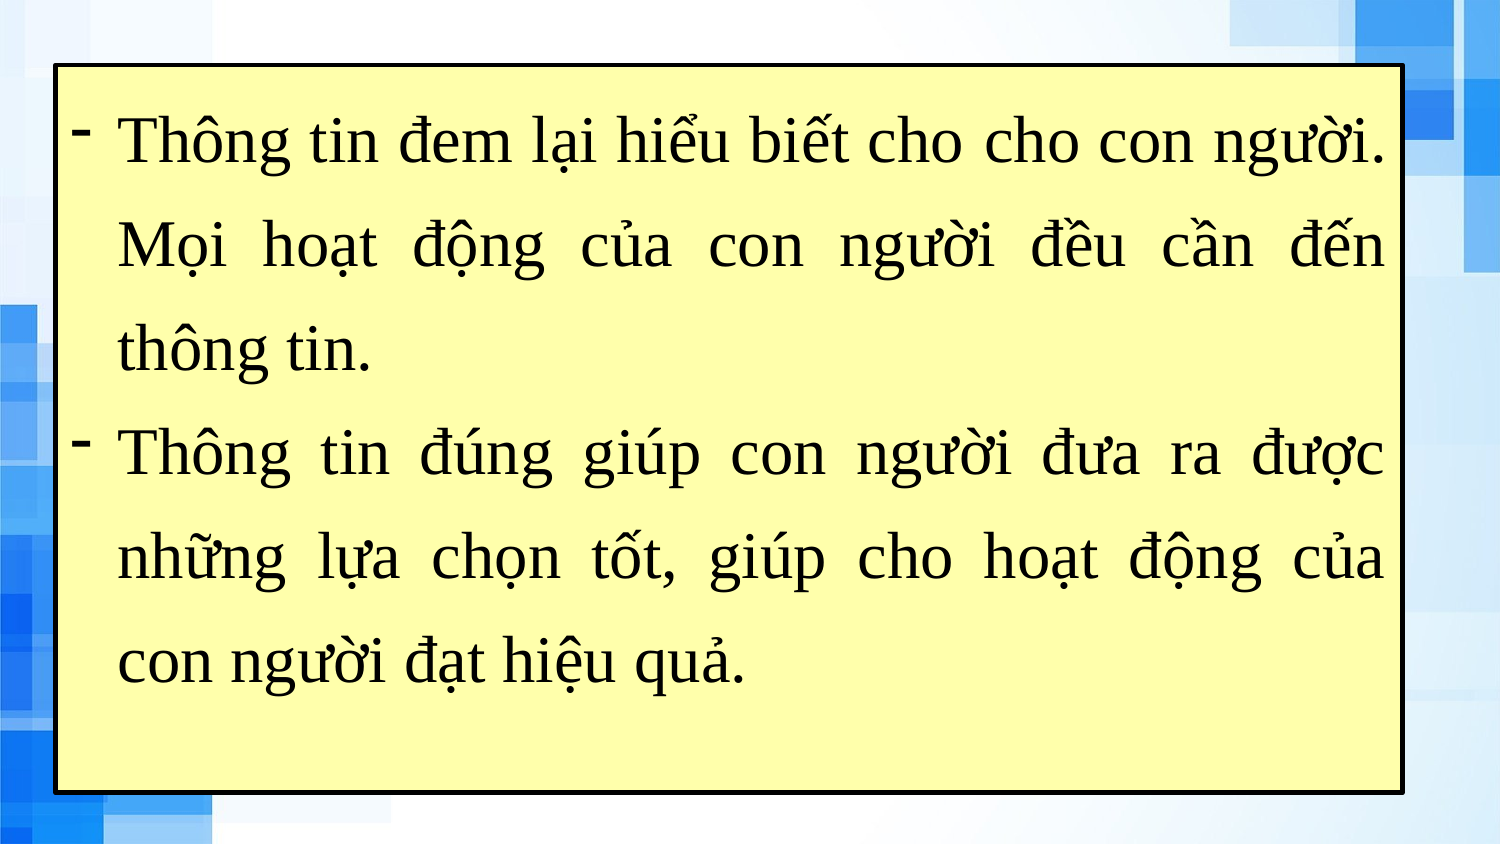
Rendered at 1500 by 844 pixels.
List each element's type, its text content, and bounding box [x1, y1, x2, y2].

text_box Thông tin đem lại hiểu biết cho cho con người. Mọi hoạt động của con người đều cần đến thông tin. Thông tin đúng giúp con người đưa ra được những lựa chọn tốt, giúp cho hoạt động của con người đạt hiệu quả. [55, 64, 1403, 793]
picture [0, 0, 1500, 844]
